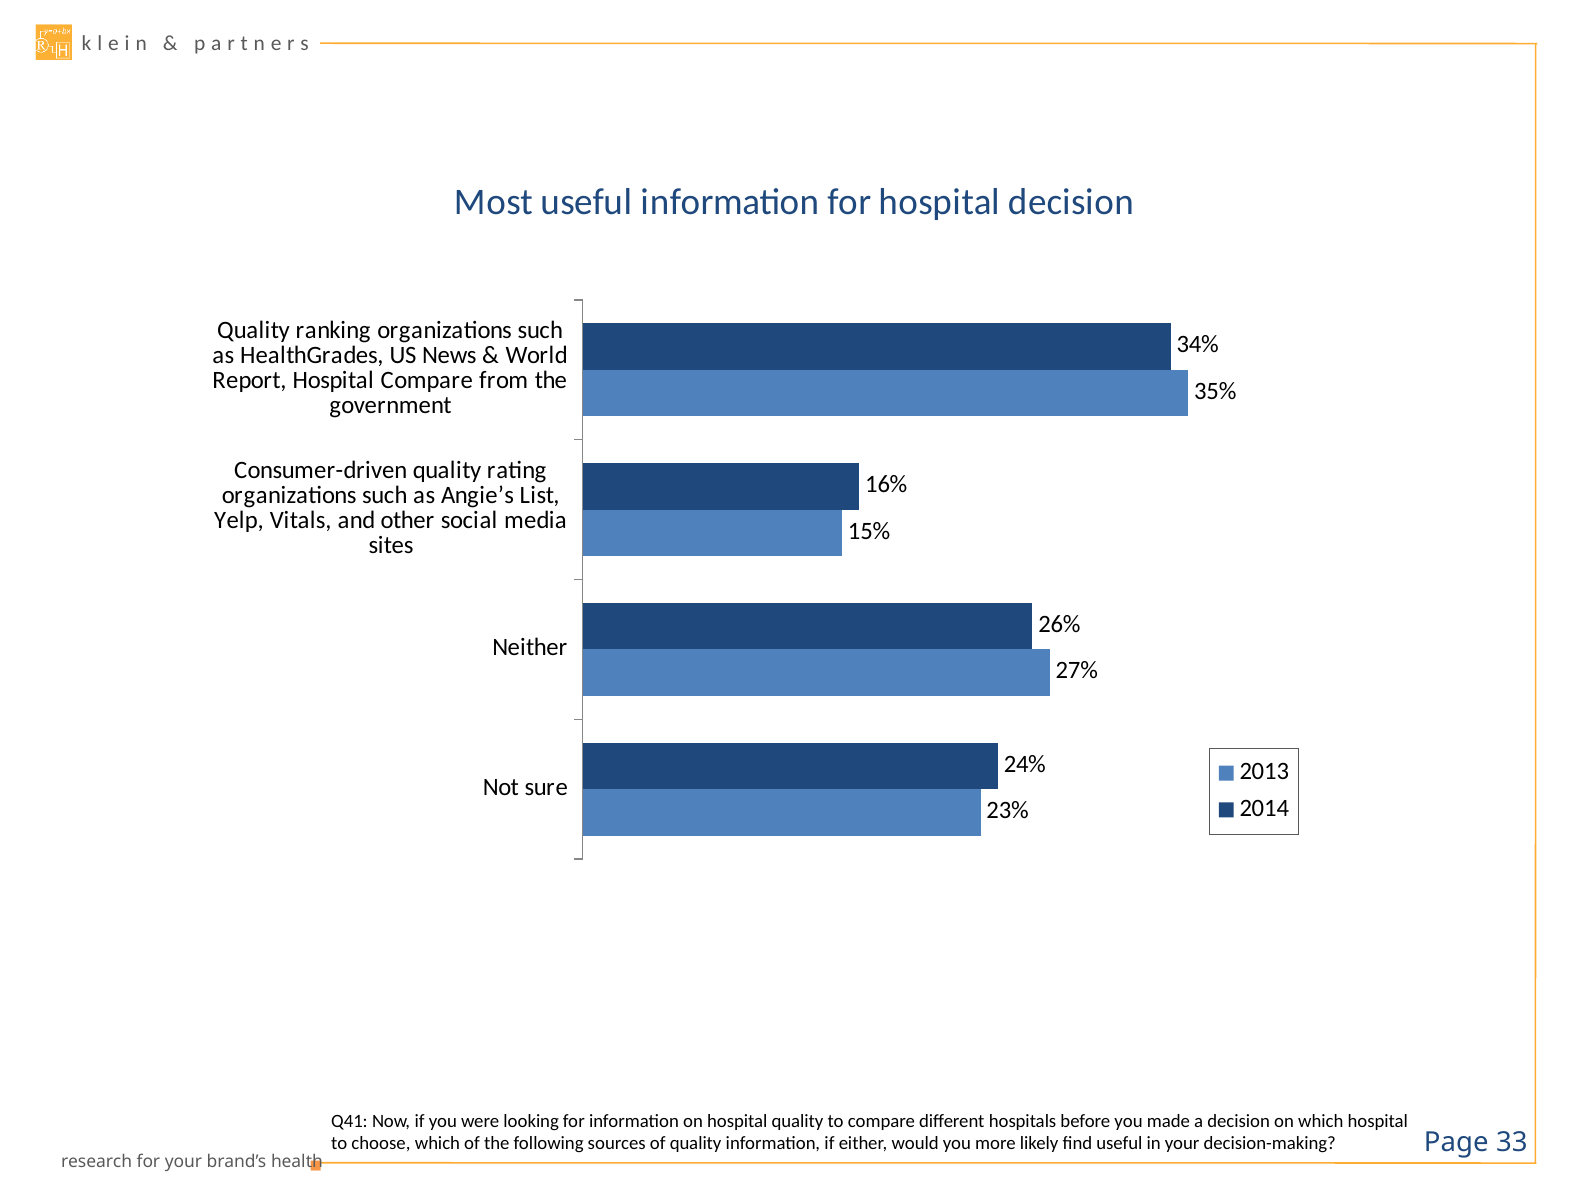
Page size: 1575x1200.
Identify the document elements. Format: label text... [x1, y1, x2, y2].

text_box Q41: Now, if you were looking for information on hospital quality to compare different hospitals before you made a decision on which hospital to choose, which of the following sources of quality information, if either, would you more likely find useful in your decision-making? [316, 1100, 1433, 1161]
chart [212, 174, 1351, 968]
picture [35, 24, 72, 60]
slide_number Page 32 [1176, 1110, 1545, 1175]
